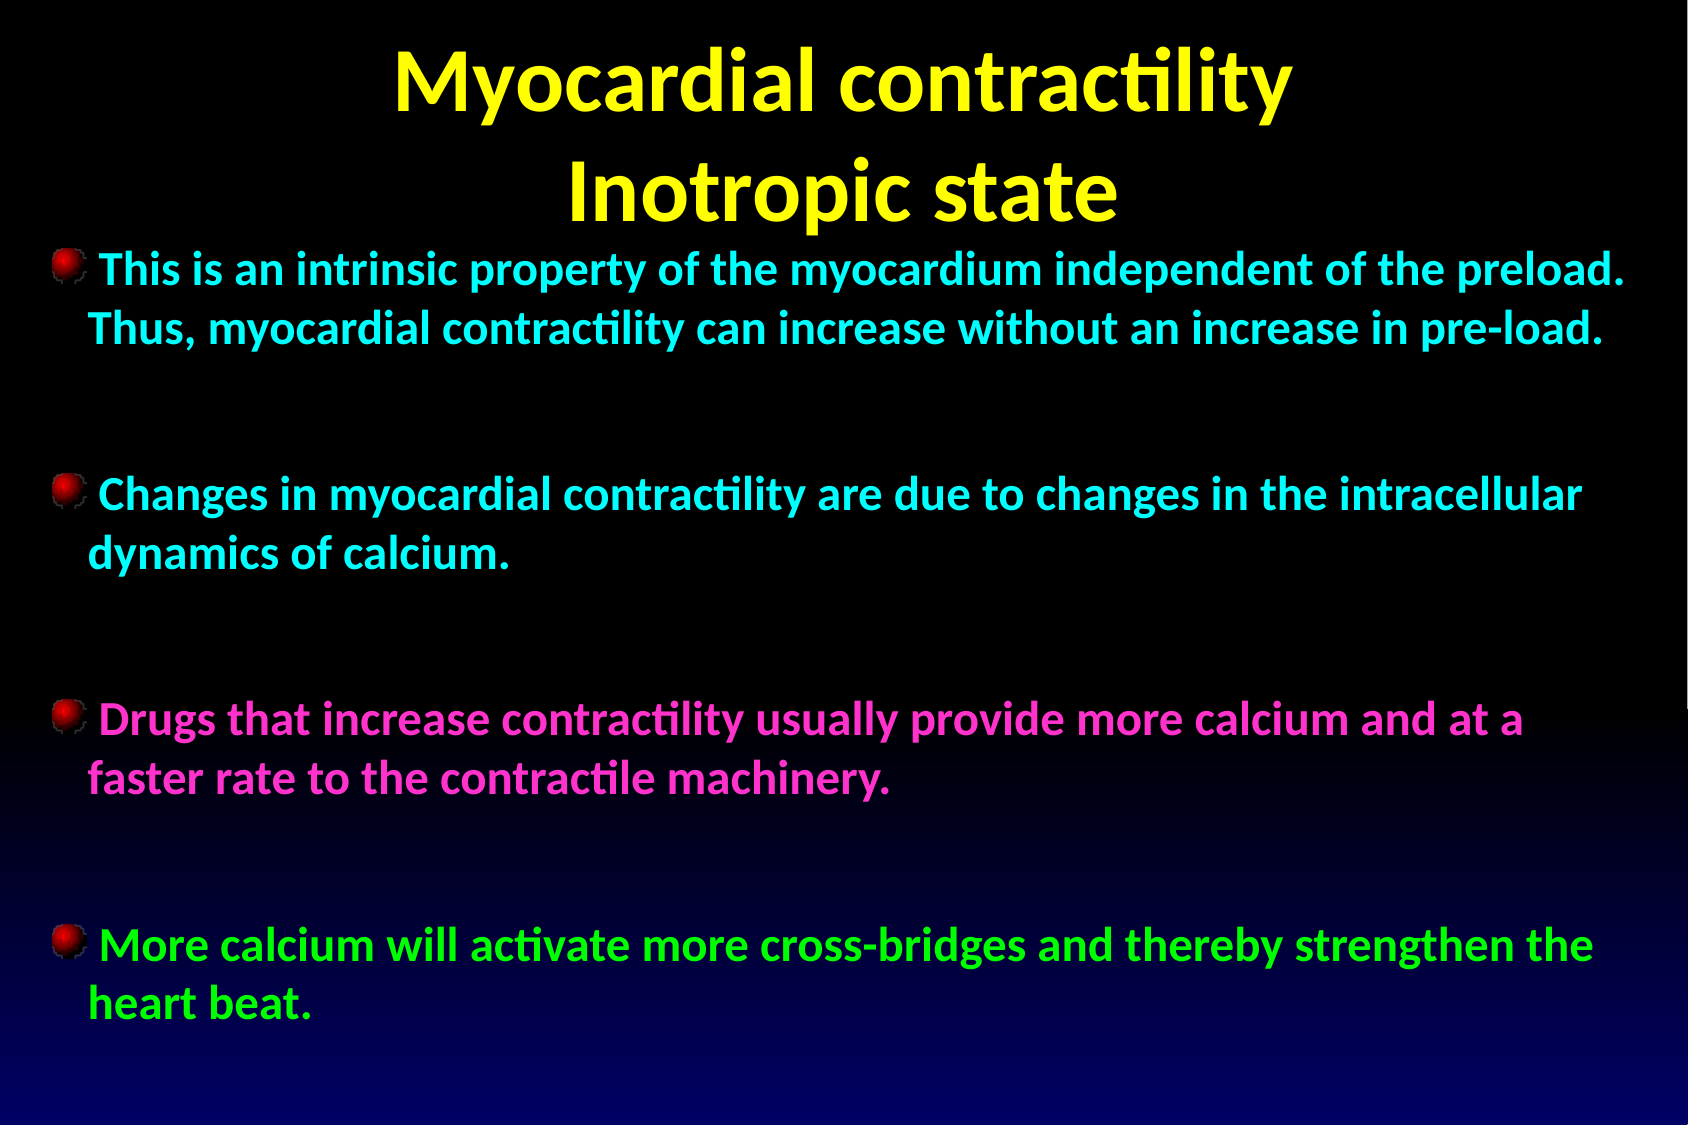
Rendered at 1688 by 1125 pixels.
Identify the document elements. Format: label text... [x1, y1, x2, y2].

text_box Myocardial contractility Inotropic state [0, 29, 1688, 230]
picture [52, 248, 87, 284]
picture [52, 473, 87, 509]
text_box This is an intrinsic property of the myocardium independent of the preload. Thus, myocardial contractility can increase without an increase in pre-load. Changes in myocardial contractility are due to changes in the intracellular dynamics of calcium. Drugs that increase contractility usually provide more calcium and at a faster rate to the contractile machinery. More calcium will activate more cross-bridges and thereby strengthen the heart beat. [37, 229, 1657, 1037]
picture [52, 699, 87, 734]
picture [52, 924, 87, 959]
